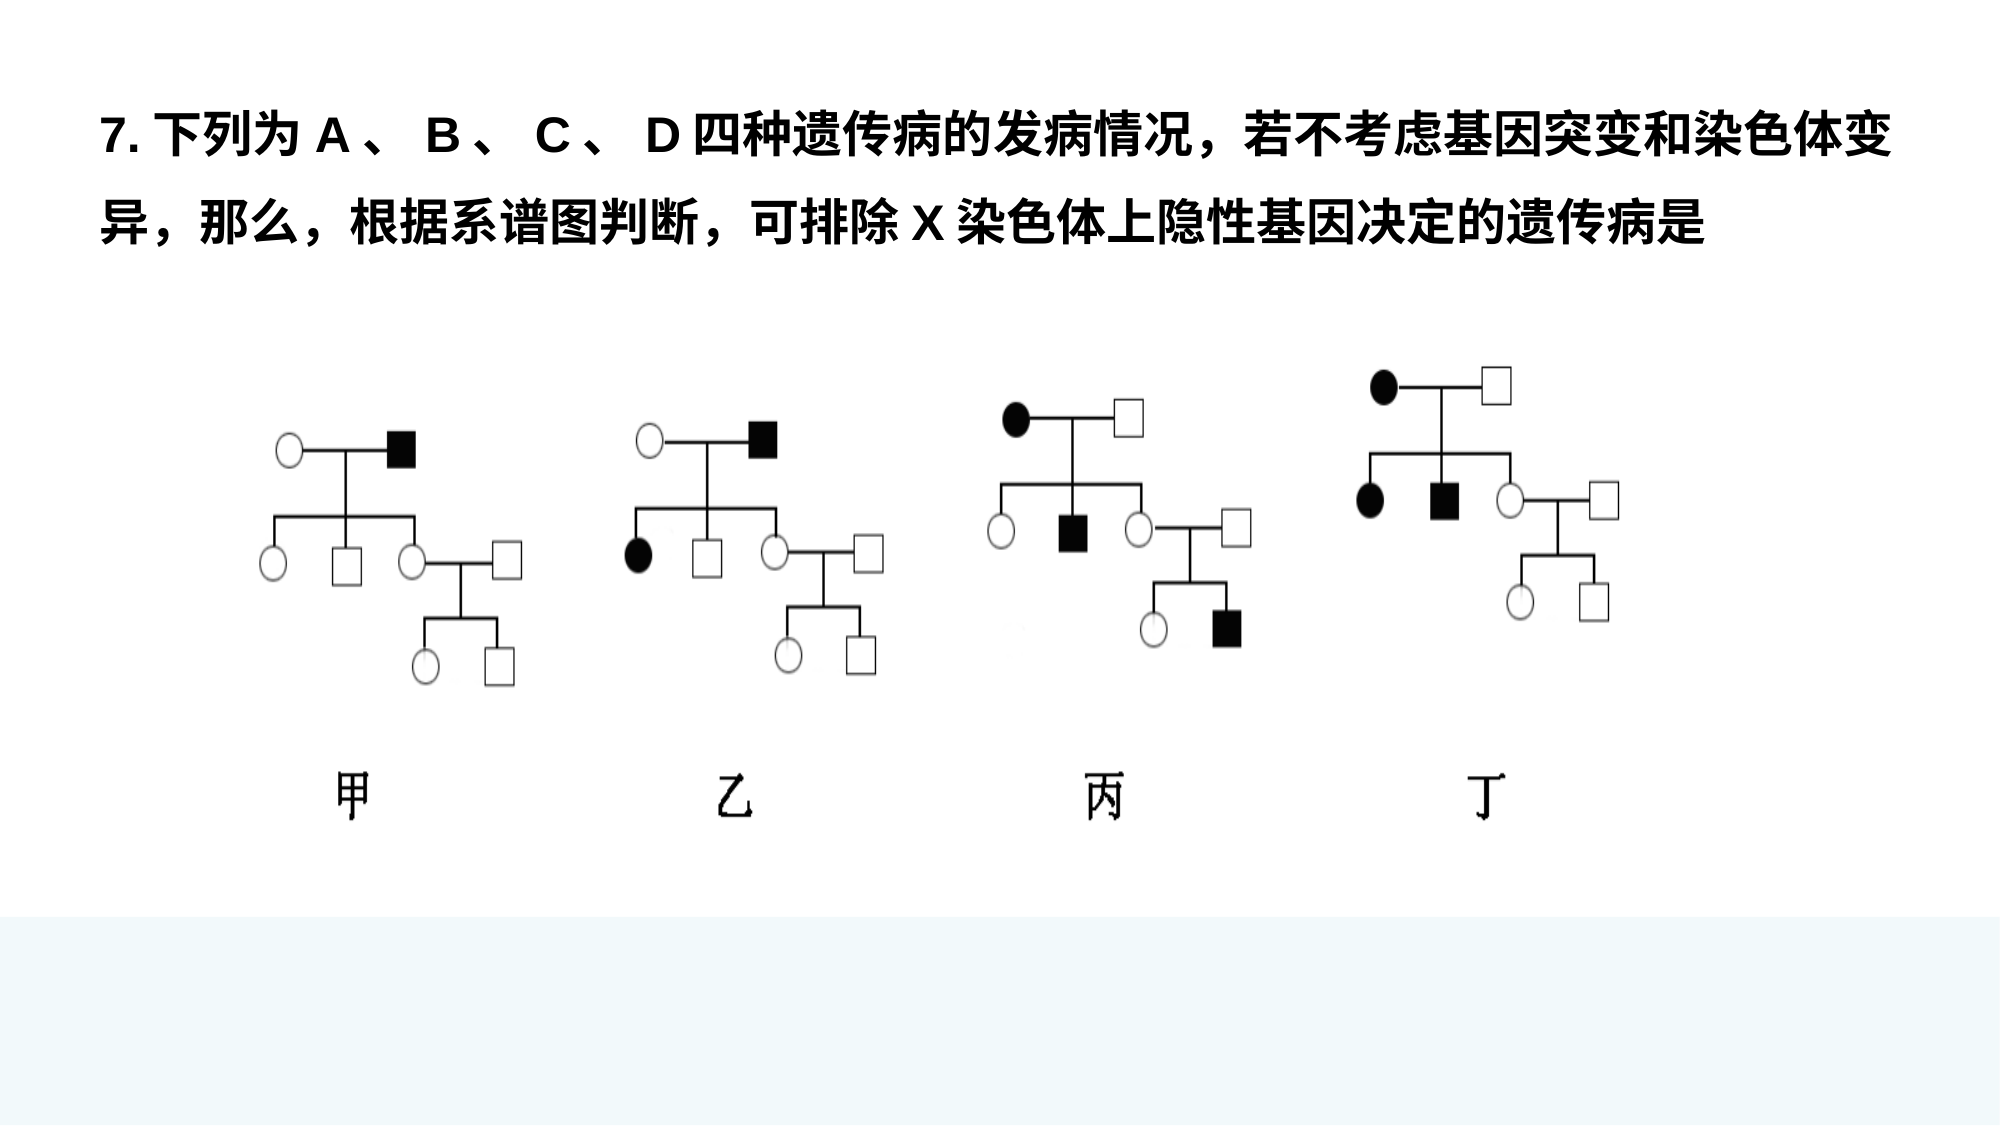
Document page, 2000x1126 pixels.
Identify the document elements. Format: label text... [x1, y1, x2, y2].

picture [231, 349, 1638, 835]
text_box 7.下列为A、B、C、D四种遗传病的发病情况，若不考虑基因突变和染色体变异，那么，根据系谱图判断，可排除X染色体上隐性基因决定的遗传病是 [84, 66, 1916, 258]
